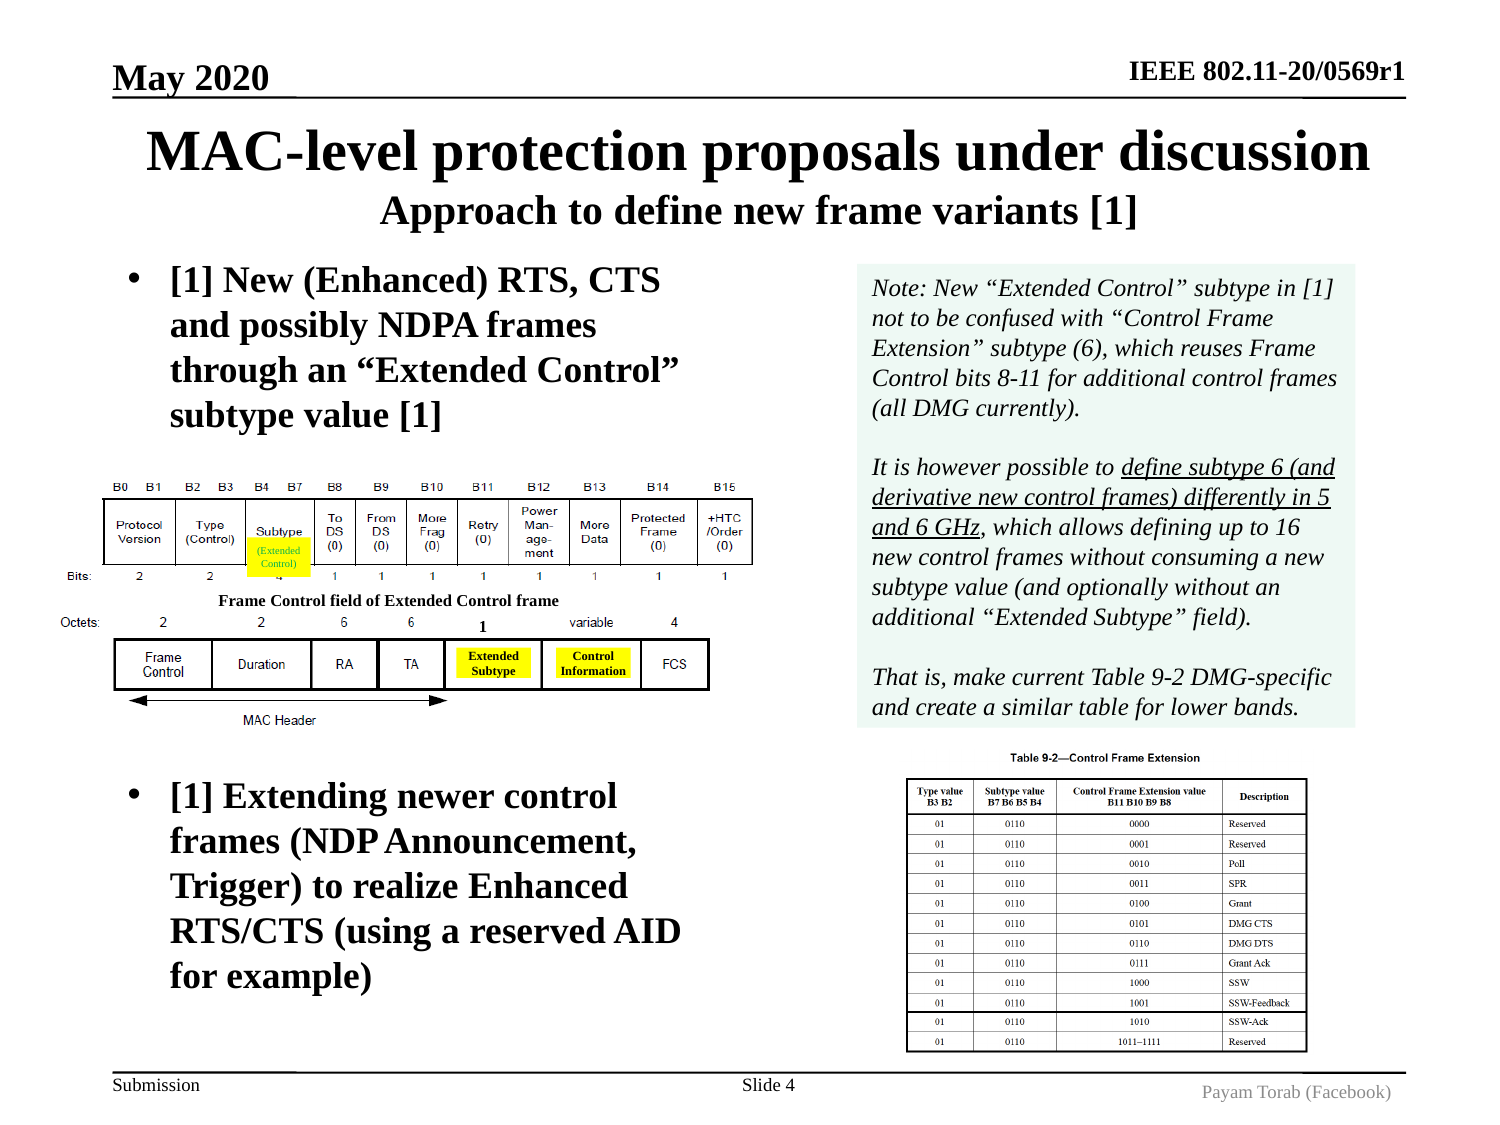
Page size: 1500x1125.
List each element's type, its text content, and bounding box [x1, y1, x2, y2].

text_box Note: New “Extended Control” subtype in [1] not to be confused with “Control Frame Extension” subtype (6), which reuses Frame Control bits 8-11 for additional control frames (all DMG currently). It is however possible to define subtype 6 (and derivative new control frames) differently in 5 and 6 GHz, which allows defining up to 16 new control frames without consuming a new subtype value (and optionally without an additional “Extended Subtype” field). That is, make current Table 9-2 DMG-specific and create a similar table for lower bands. [857, 263, 1356, 728]
list [1] New (Enhanced) RTS, CTS and possibly NDPA frames through an “Extended Control” subtype value [1] [1] Extending newer control frames (NDP Announcement, Trigger) to realize Enhanced RTS/CTS (using a reserved AID for example) [112, 247, 738, 473]
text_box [55, 474, 769, 736]
title MAC-level protection proposals under discussion Approach to define new frame variants [1] [112, 97, 1407, 248]
slide_number Slide 4 [702, 1072, 835, 1111]
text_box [898, 749, 1314, 1062]
footer Payam Torab (Facebook) [877, 1072, 1407, 1110]
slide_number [112, 52, 563, 90]
list [1] New (Enhanced) RTS, CTS and possibly NDPA frames through an “Extended Control” subtype value [1] [1] Extending newer control frames (NDP Announcement, Trigger) to realize Enhanced RTS/CTS (using a reserved AID for example) [112, 744, 738, 1073]
